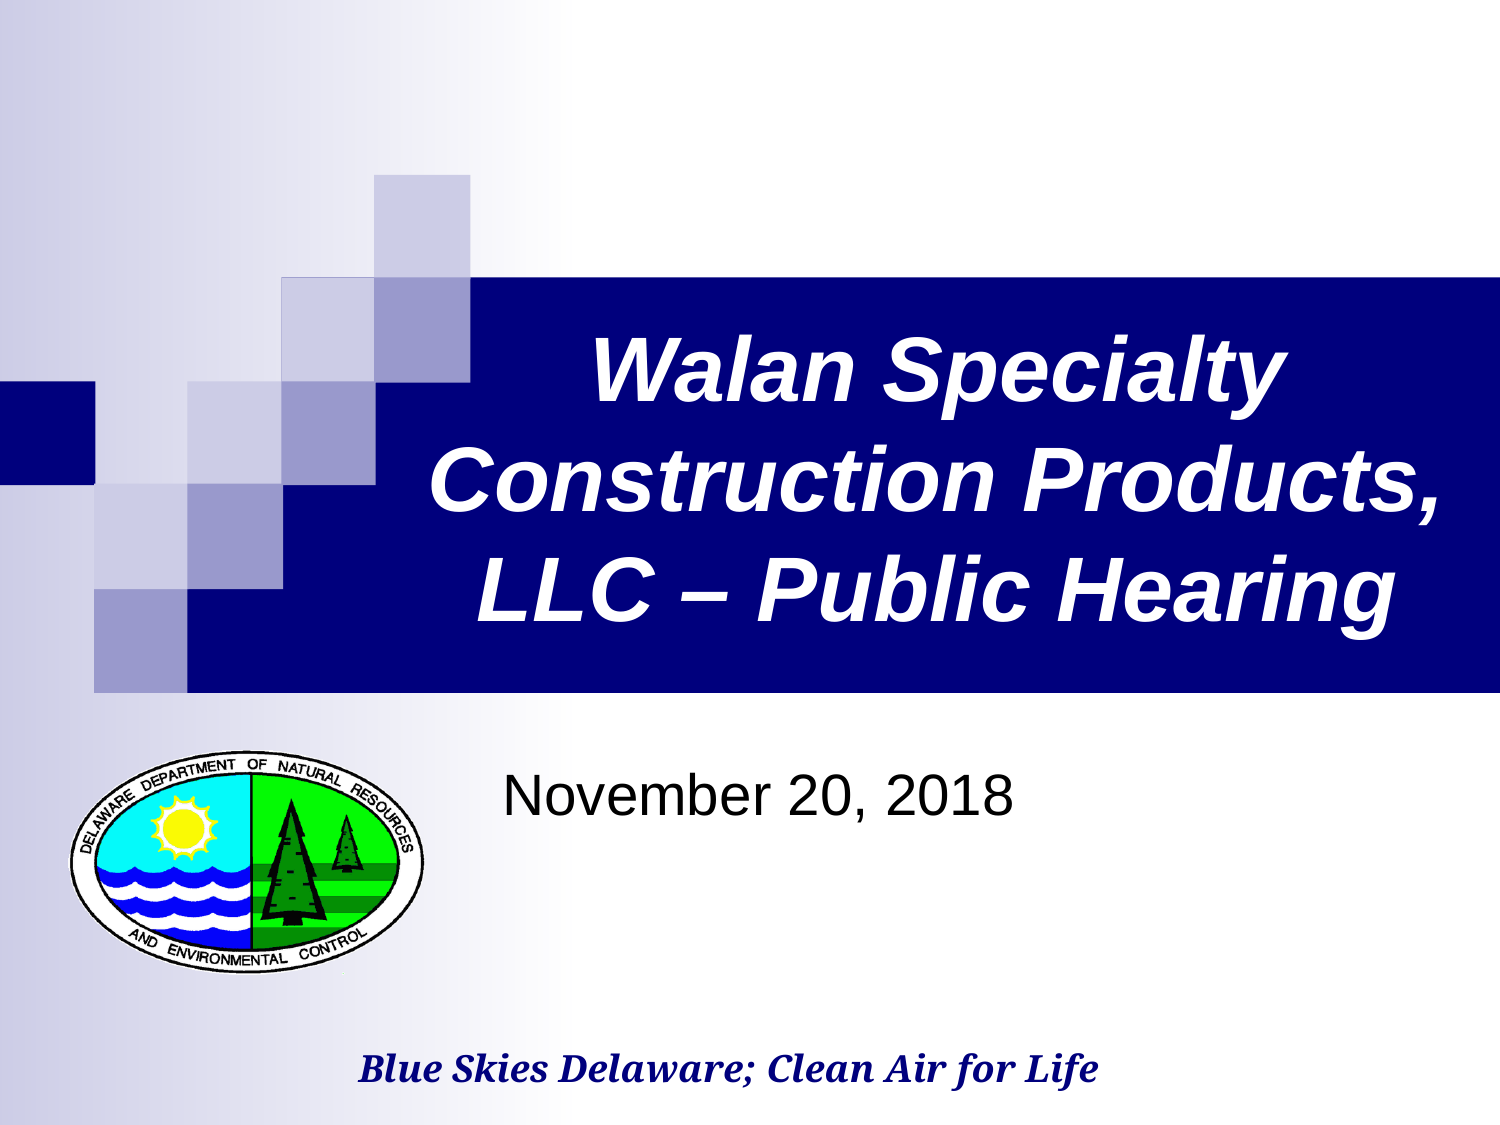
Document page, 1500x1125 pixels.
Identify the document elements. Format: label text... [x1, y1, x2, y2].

title Walan Specialty Construction Products, LLC – Public Hearing [399, 249, 1475, 700]
picture [68, 750, 425, 975]
subtitle November 20, 2018 [487, 750, 1475, 1038]
